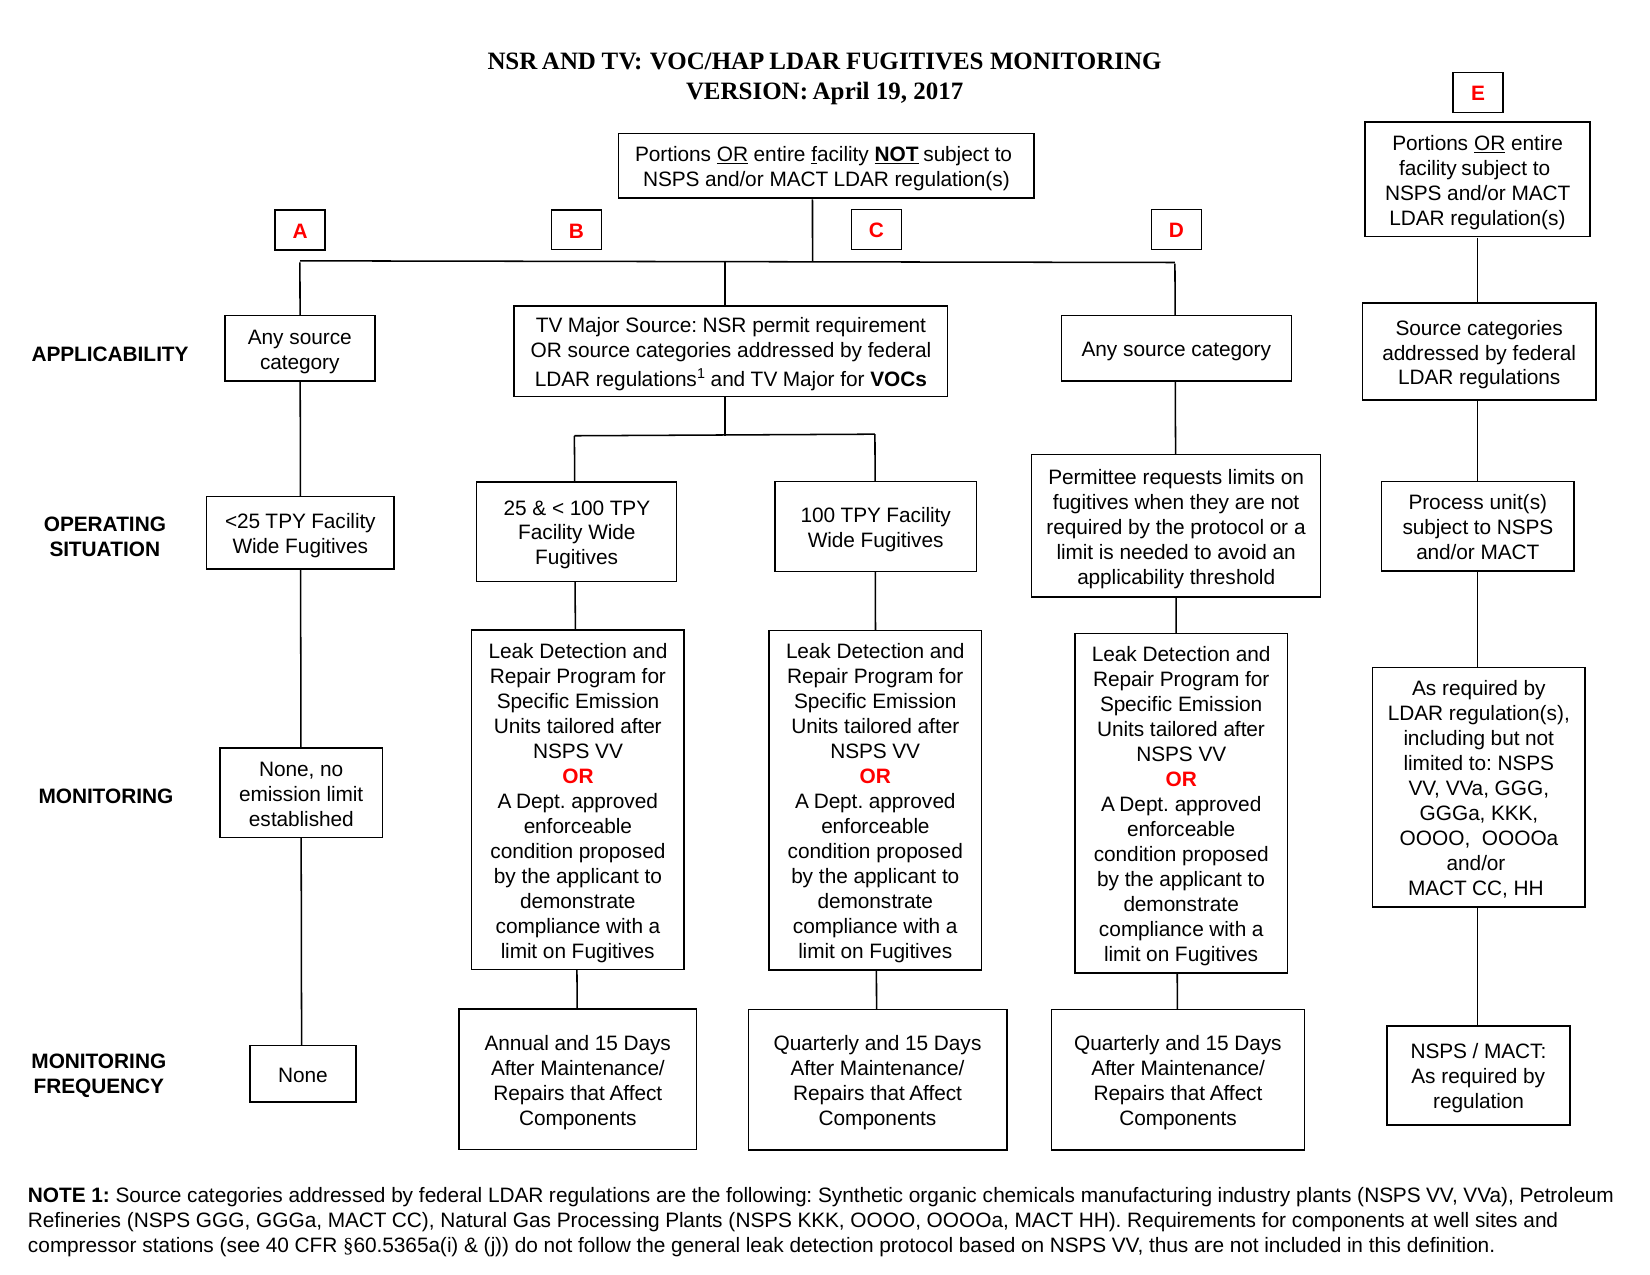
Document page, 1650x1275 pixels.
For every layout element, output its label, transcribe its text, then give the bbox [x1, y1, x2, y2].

text_box Permittee requests limits on fugitives when they are not required by the protocol or a limit is needed to avoid an applicability threshold [1031, 454, 1321, 598]
text_box Portions OR entire facility NOT subject to NSPS and/or MACT LDAR regulation(s) [618, 133, 1035, 198]
text_box Any source category [1061, 315, 1292, 381]
text_box Leak Detection and Repair Program for Specific Emission Units tailored after NSPS VV OR A Dept. approved enforceable condition proposed by the applicant to demonstrate compliance with a limit on Fugitives [769, 630, 982, 971]
text_box E [1452, 72, 1503, 113]
text_box Leak Detection and Repair Program for Specific Emission Units tailored after NSPS VV OR A Dept. approved enforceable condition proposed by the applicant to demonstrate compliance with a limit on Fugitives [1074, 633, 1288, 973]
text_box As required by LDAR regulation(s), including but not limited to: NSPS VV, VVa, GGG, GGGa, KKK, OOOO, OOOOa and/or MACT CC, HH [1372, 667, 1586, 908]
text_box D [1151, 209, 1202, 250]
text_box NSR AND TV: VOC/HAP LDAR FUGITIVES MONITORING VERSION: April 19, 2017 [0, 37, 1650, 112]
text_box Source categories addressed by federal LDAR regulations [1362, 303, 1596, 400]
text_box B [551, 209, 602, 250]
text_box Quarterly and 15 Days After Maintenance/ Repairs that Affect Components [1051, 1009, 1305, 1150]
text_box APPLICABILITY [12, 332, 208, 373]
text_box NOTE 1: Source categories addressed by federal LDAR regulations are the following: Synthetic organic chemicals manufacturing industry plants (NSPS VV, VVa), Petroleum Refineries (NSPS GGG, GGGa, MACT CC), Natural Gas Processing Plants (NSPS KKK, OOOO, OOOOa, MACT HH). Requirements for components at well sites and compressor stations (see 40 CFR §60.5365a(i) & (j)) do not follow the general leak detection protocol based on NSPS VV, thus are not included in this definition. [13, 1174, 1639, 1264]
text_box Any source category [224, 315, 375, 381]
text_box TV Major Source: NSR permit requirement OR source categories addressed by federal LDAR regulations1 and TV Major for VOCs [514, 306, 948, 397]
text_box None, no emission limit established [219, 748, 383, 838]
text_box Annual and 15 Days After Maintenance/ Repairs that Affect Components [459, 1009, 697, 1150]
text_box <25 TPY Facility Wide Fugitives [206, 496, 395, 569]
text_box None [249, 1045, 356, 1102]
text_box Quarterly and 15 Days After Maintenance/ Repairs that Affect Components [748, 1009, 1007, 1150]
text_box MONITORING [19, 774, 193, 815]
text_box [574, 433, 876, 437]
text_box C [851, 209, 902, 250]
text_box Portions OR entire facility subject to NSPS and/or MACT LDAR regulation(s) [1365, 122, 1591, 237]
text_box NSPS / MACT: As required by regulation [1386, 1026, 1570, 1125]
text_box Leak Detection and Repair Program for Specific Emission Units tailored after NSPS VV OR A Dept. approved enforceable condition proposed by the applicant to demonstrate compliance with a limit on Fugitives [471, 630, 685, 970]
text_box MONITORING FREQUENCY [11, 1040, 187, 1106]
text_box Process unit(s) subject to NSPS and/or MACT [1381, 481, 1575, 572]
text_box OPERATING SITUATION [23, 503, 187, 568]
text_box A [275, 209, 325, 250]
